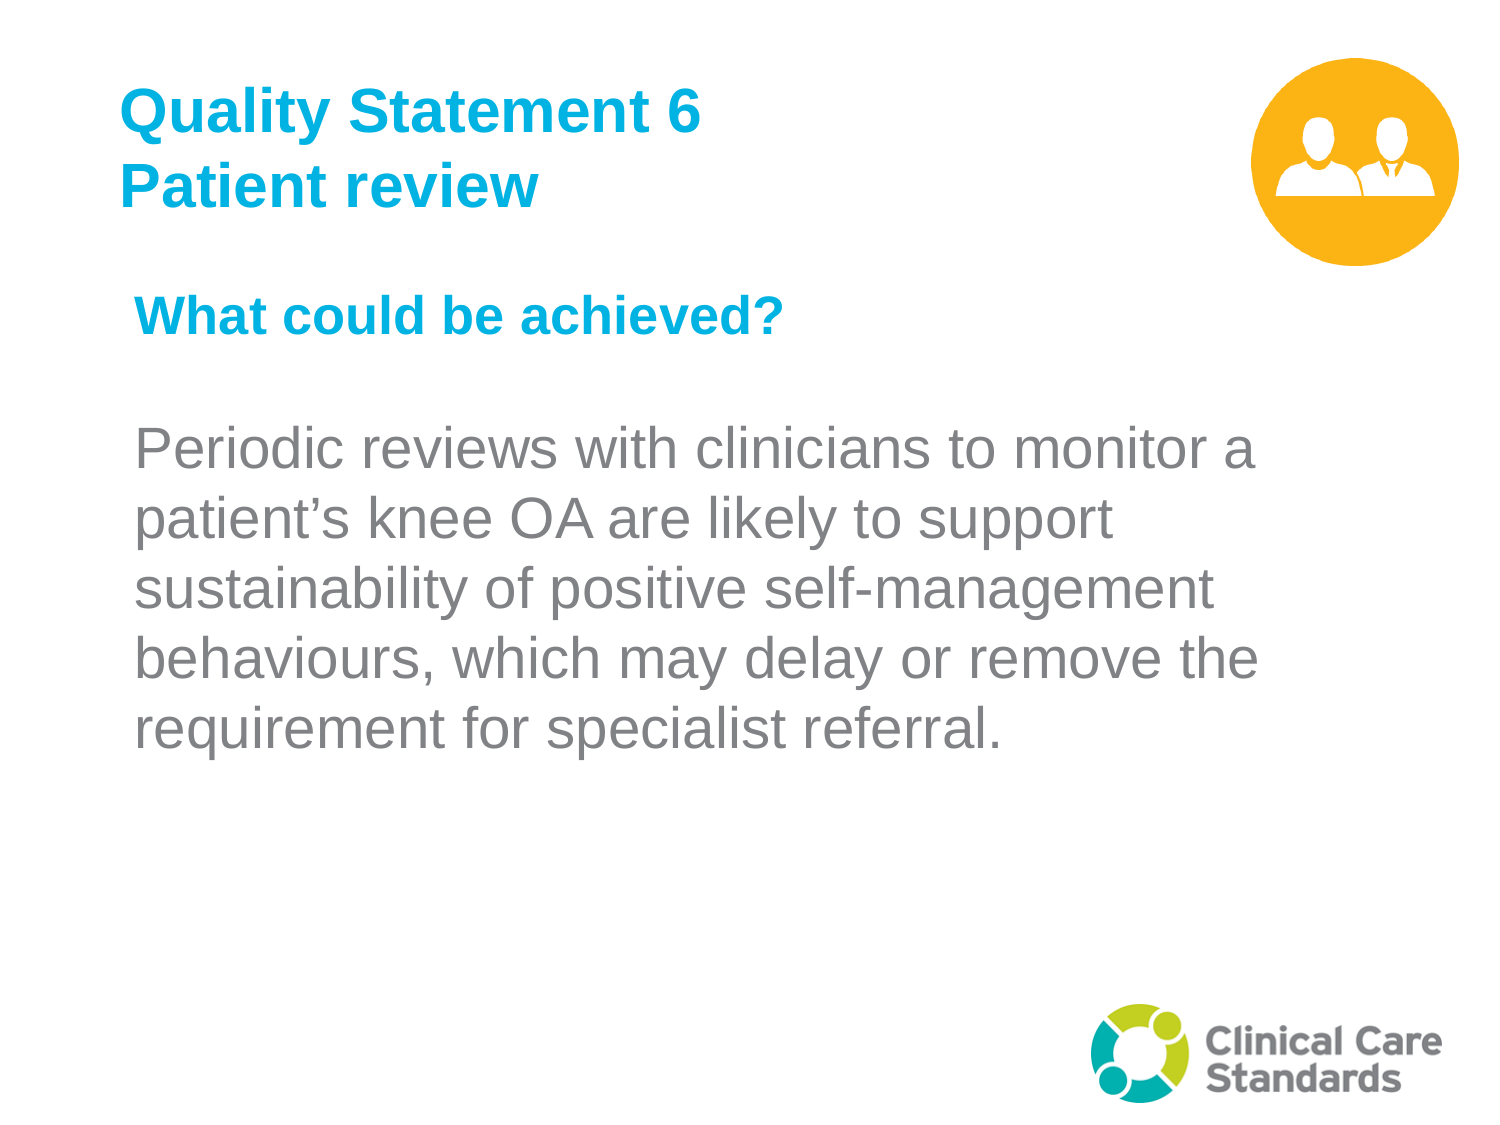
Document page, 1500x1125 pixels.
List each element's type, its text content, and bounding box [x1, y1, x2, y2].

text_box What could be achieved? Periodic reviews with clinicians to monitor a patient’s knee OA are likely to support sustainability of positive self-management behaviours, which may delay or remove the requirement for specialist referral. [119, 273, 1338, 813]
picture [1251, 58, 1459, 266]
picture [1091, 1004, 1442, 1103]
title Quality Statement 6 Patient review [119, 70, 1246, 233]
